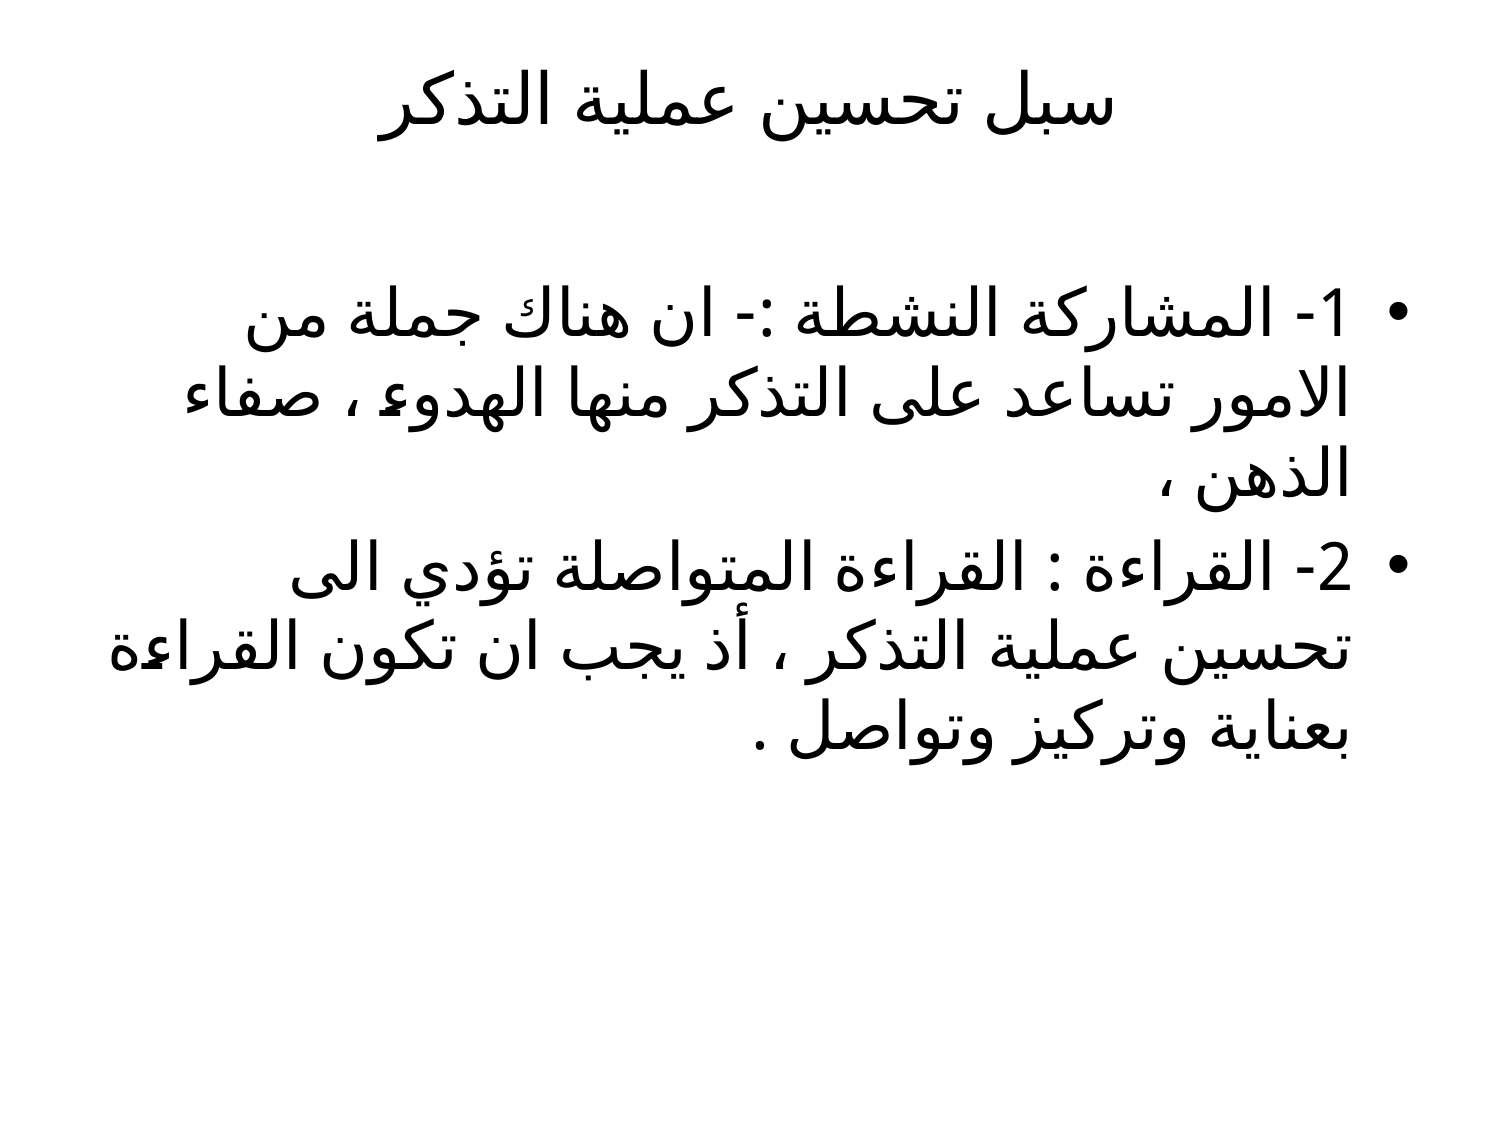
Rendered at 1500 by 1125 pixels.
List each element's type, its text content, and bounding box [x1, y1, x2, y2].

title سبل تحسين عملية التذكر [75, 45, 1425, 233]
list 1- المشاركة النشطة :- ان هناك جملة من الامور تساعد على التذكر منها الهدوء ، صفاء الذهن ، 2- القراءة : القراءة المتواصلة تؤدي الى تحسين عملية التذكر ، أذ يجب ان تكون القراءة بعناية وتركيز وتواصل . [75, 262, 1425, 1005]
